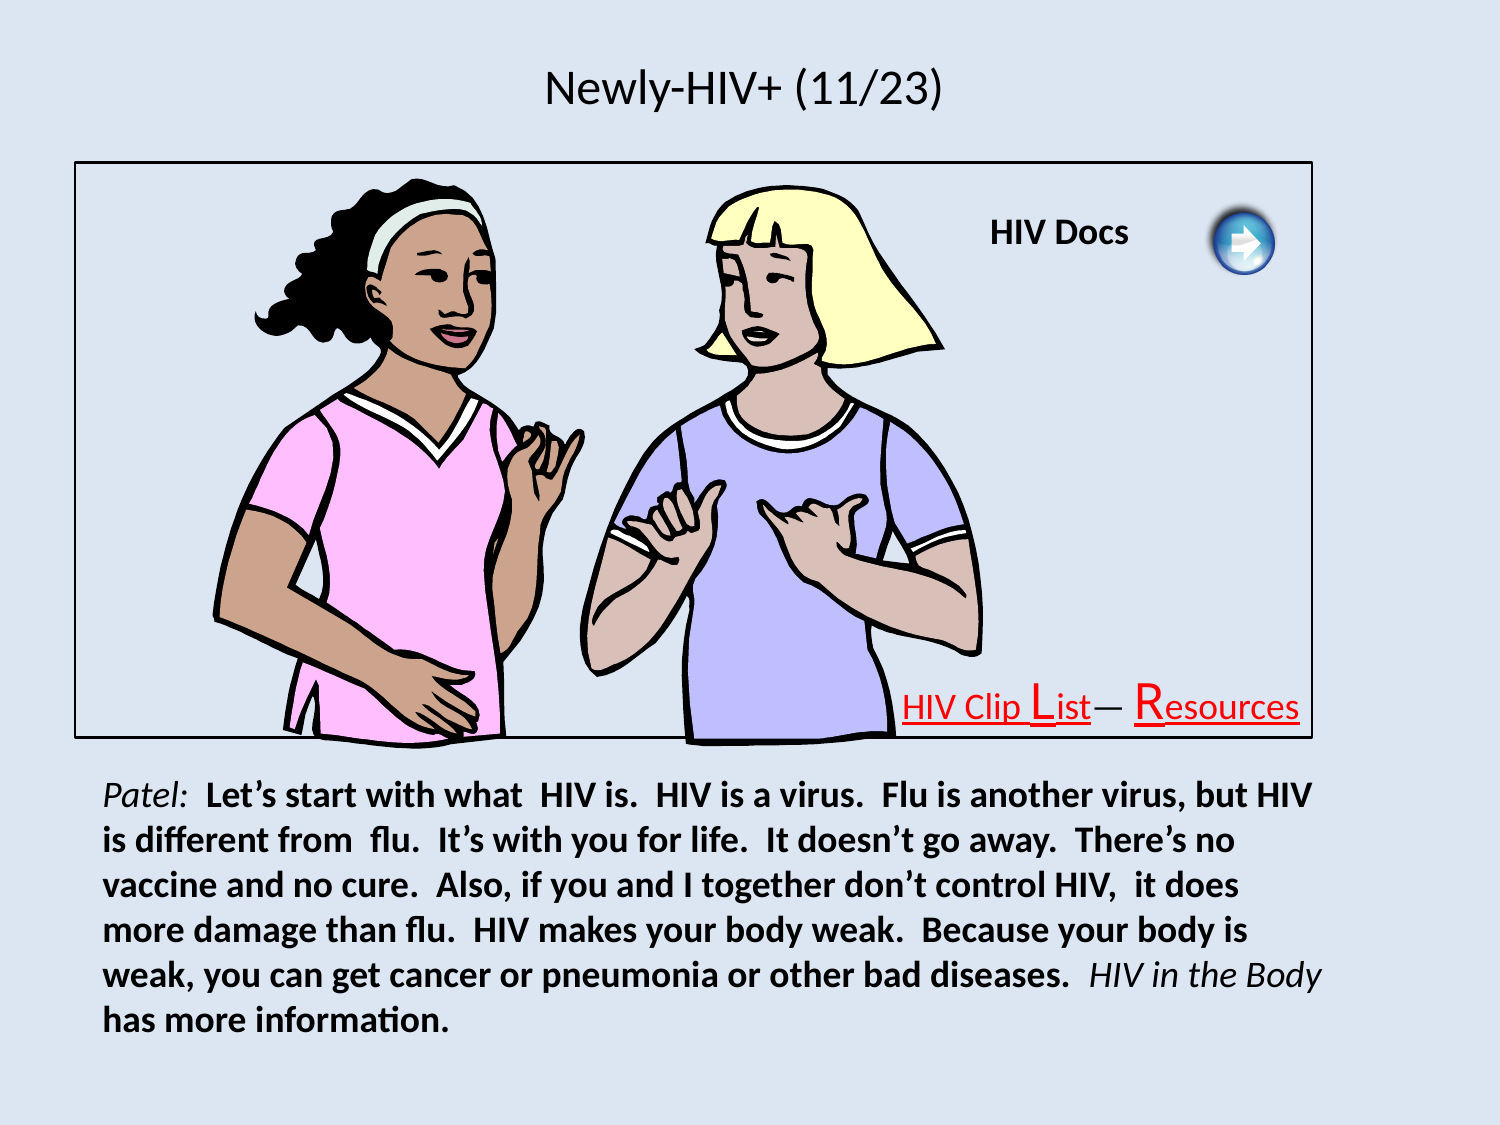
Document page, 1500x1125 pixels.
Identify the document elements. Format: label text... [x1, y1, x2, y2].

text_box HIV Clip List— Resources [991, 662, 1325, 738]
text_box HIV Docs [991, 199, 1145, 260]
list [75, 162, 1313, 738]
title Newly-HIV+ (11/23) [75, 45, 1425, 125]
picture [212, 174, 988, 756]
text_box Patel: Let’s start with what HIV is. HIV is a virus. Flu is another virus, but HIV is different from flu. It’s with you for life. It doesn’t go away. There’s no vaccine and no cure. Also, if you and I together don’t control HIV, it does more damage than flu. HIV makes your body weak. Because your body is weak, you can get cancer or pneumonia or other bad diseases. HIV in the Body has more information. [87, 762, 1338, 1048]
picture [1199, 199, 1288, 288]
